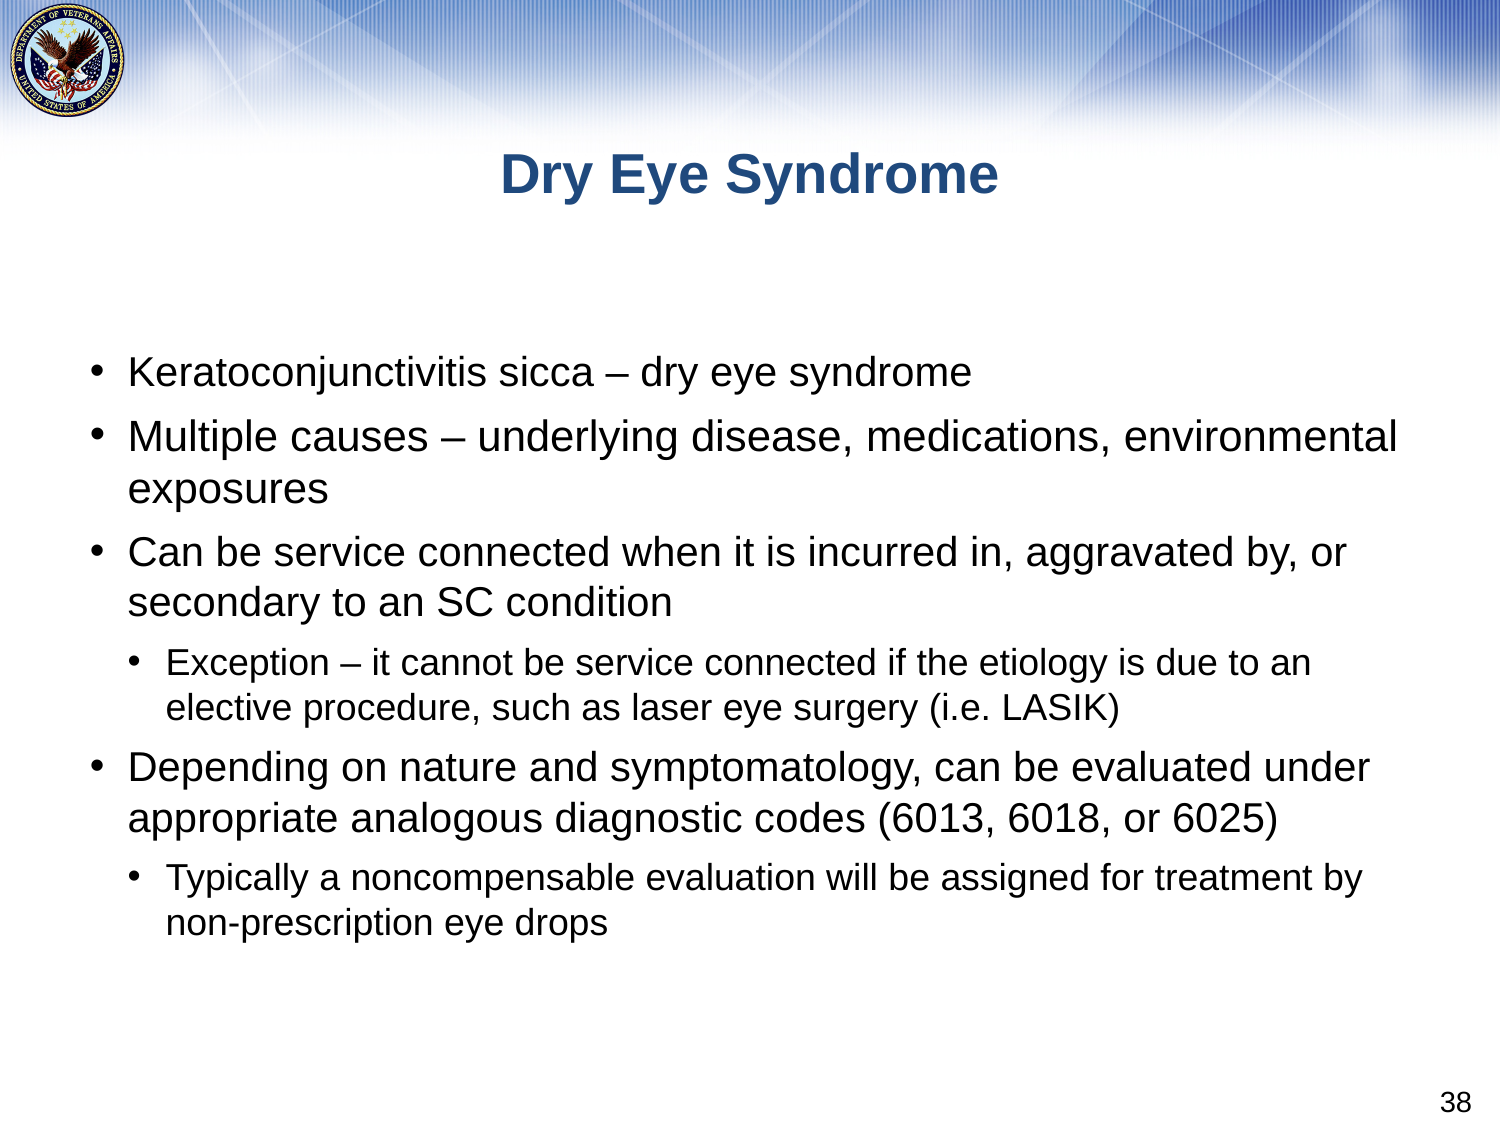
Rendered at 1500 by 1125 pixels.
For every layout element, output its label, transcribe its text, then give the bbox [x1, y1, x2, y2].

title Dry Eye Syndrome [0, 130, 1500, 309]
list Keratoconjunctivitis sicca – dry eye syndrome Multiple causes – underlying disease, medications, environmental exposures Can be service connected when it is incurred in, aggravated by, or secondary to an SC condition Exception – it cannot be service connected if the etiology is due to an elective procedure, such as laser eye surgery (i.e. LASIK) Depending on nature and symptomatology, can be evaluated under appropriate analogous diagnostic codes (6013, 6018, or 6025) Typically a noncompensable evaluation will be assigned for treatment by non-prescription eye drops [75, 337, 1425, 980]
picture [0, 0, 1500, 130]
slide_number 38 [1136, 1083, 1487, 1125]
picture [0, 309, 1500, 1062]
